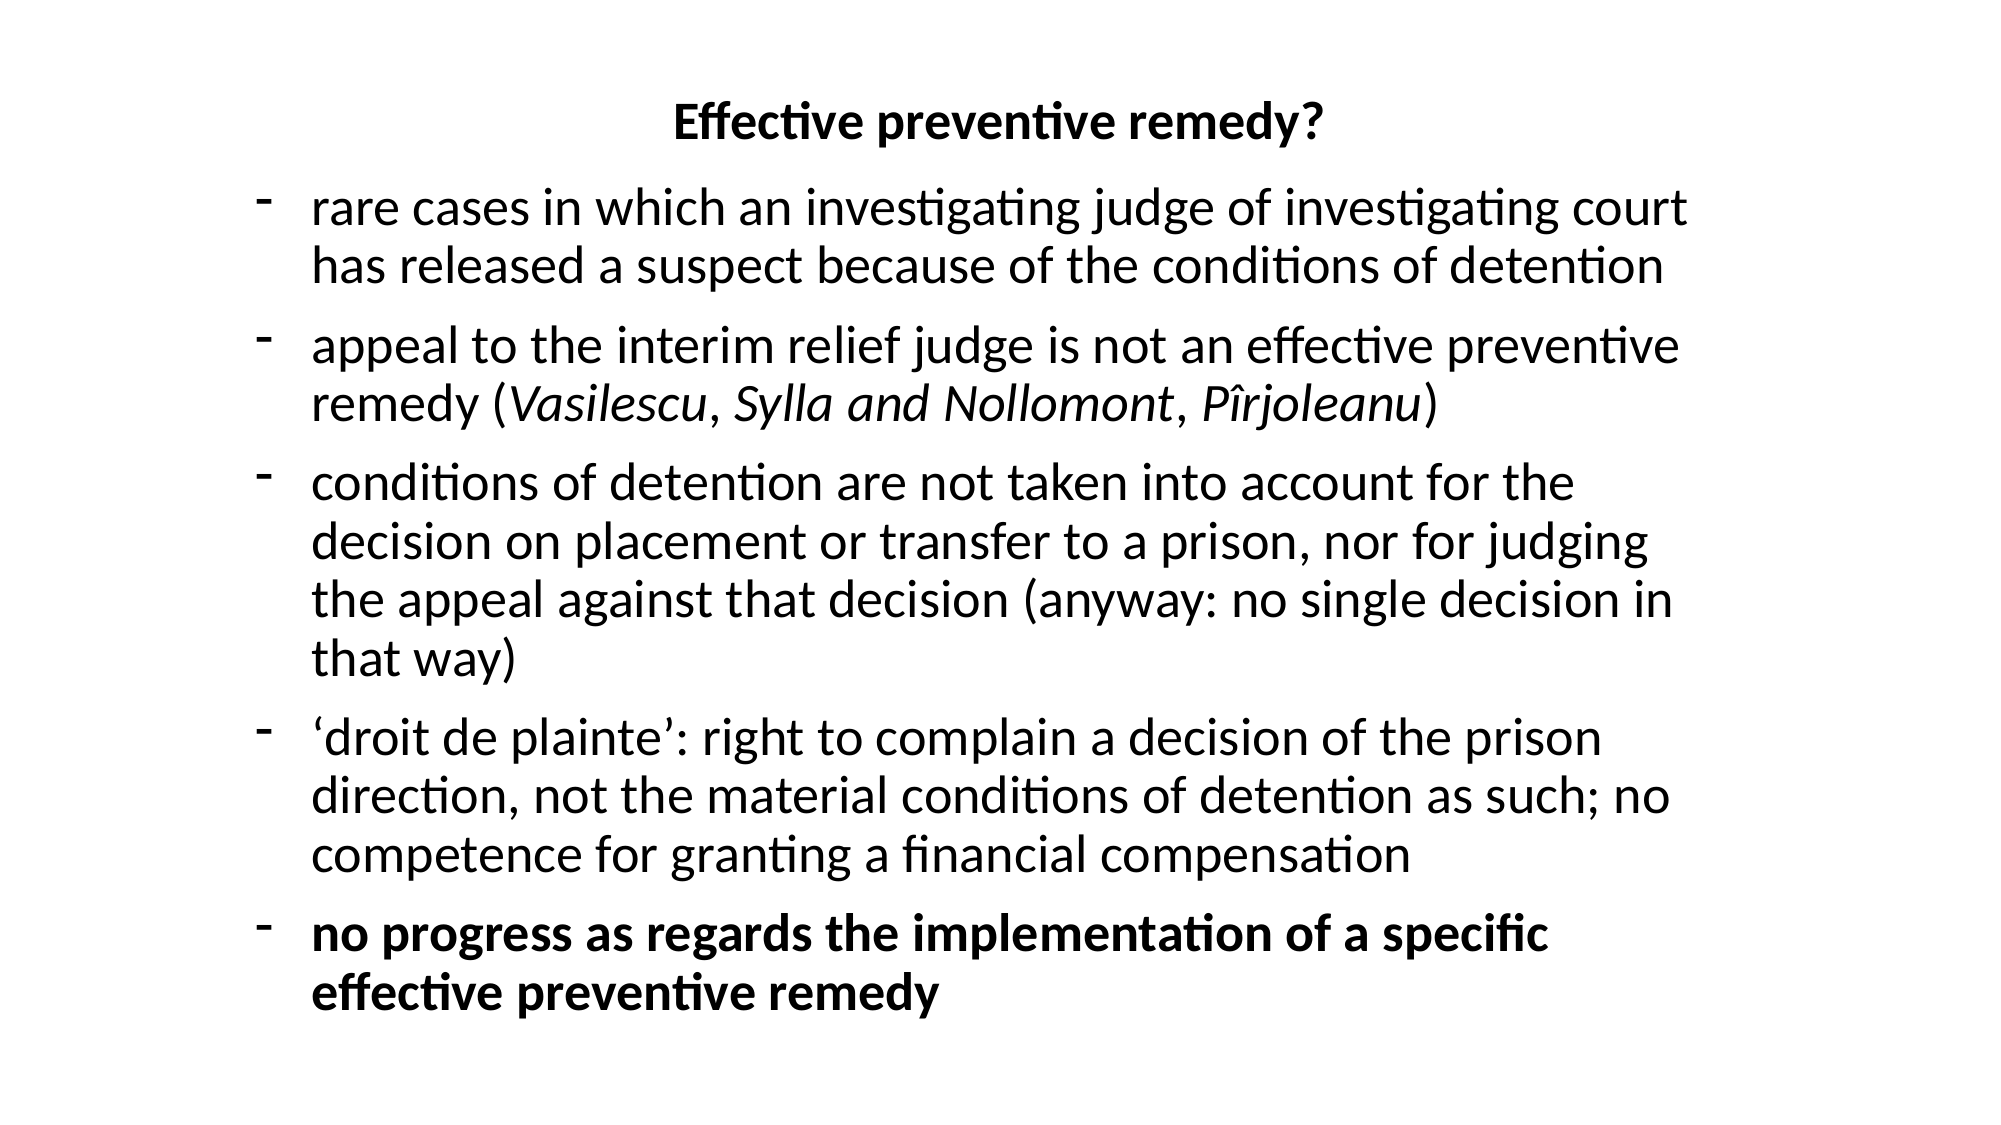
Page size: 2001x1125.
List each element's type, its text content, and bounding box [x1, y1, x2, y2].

subtitle rare cases in which an investigating judge of investigating court has released a suspect because of the conditions of detention appeal to the interim relief judge is not an effective preventive remedy (Vasilescu, Sylla and Nollomont, Pîrjoleanu) conditions of detention are not taken into account for the decision on placement or transfer to a prison, nor for judging the appeal against that decision (anyway: no single decision in that way) ‘droit de plainte’: right to complain a decision of the prison direction, not the material conditions of detention as such; no competence for granting a financial compensation no progress as regards the implementation of a specific effective preventive remedy [240, 171, 1741, 1052]
title Effective preventive remedy? [249, 73, 1750, 160]
